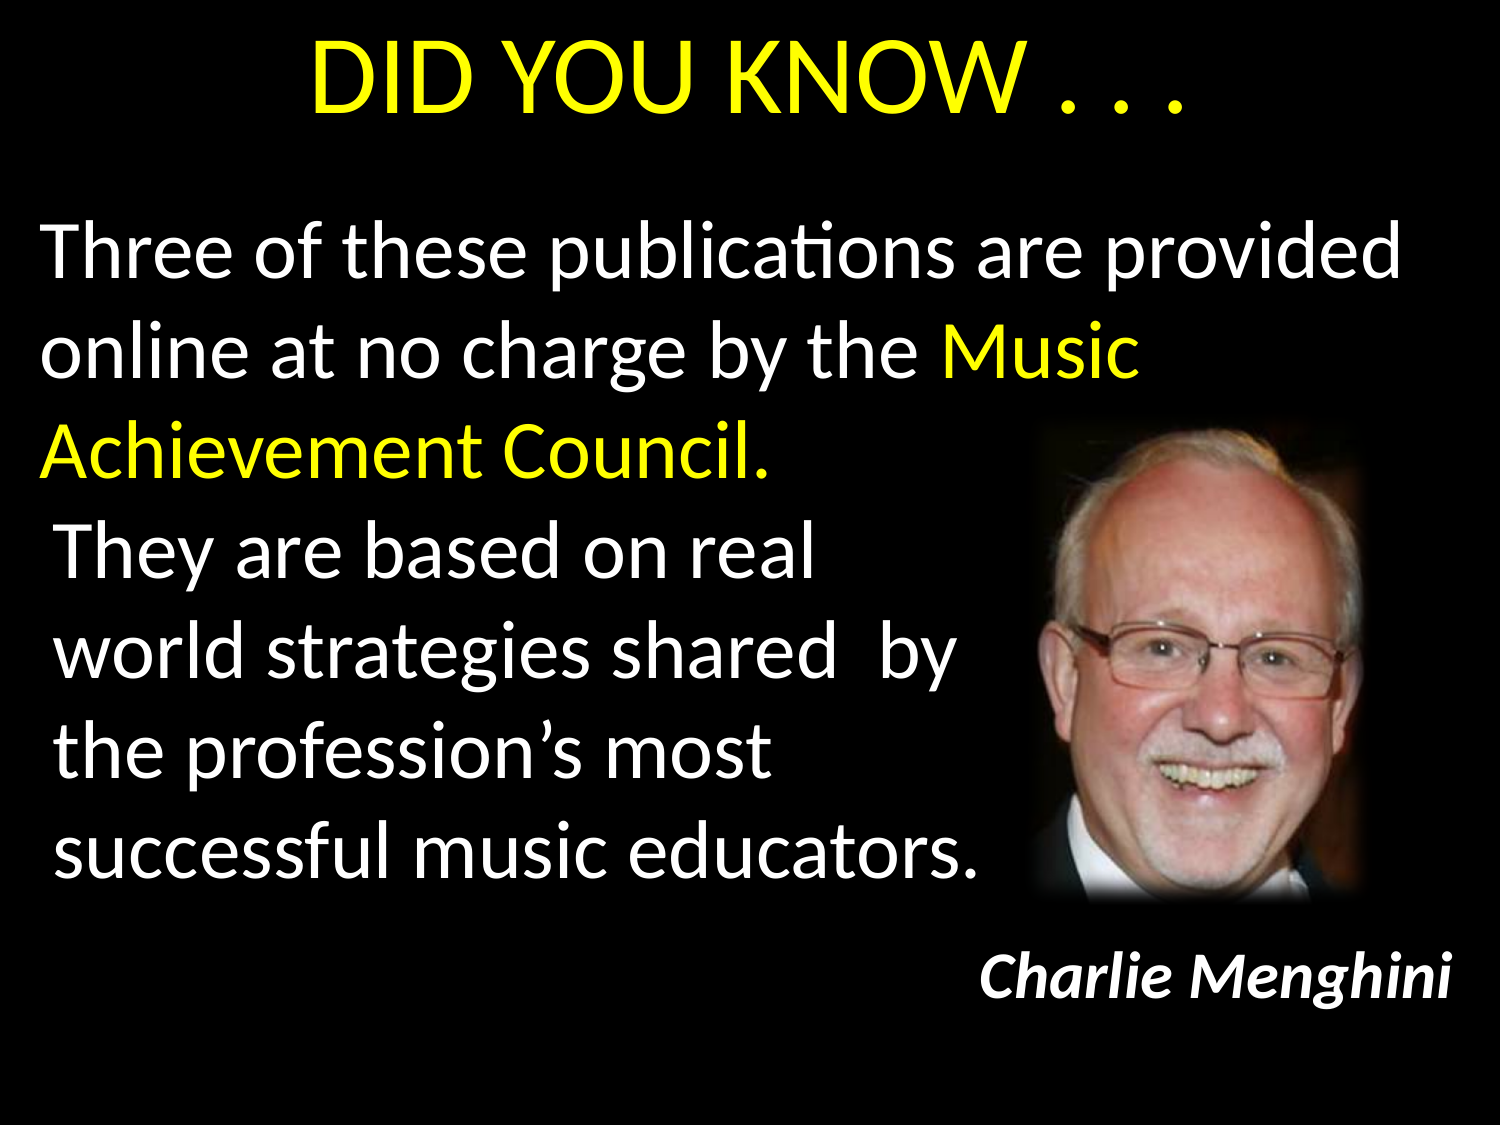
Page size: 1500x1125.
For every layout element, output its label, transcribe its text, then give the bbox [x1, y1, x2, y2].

title DID YOU KNOW . . . [0, 0, 1500, 163]
text_box Charlie Menghini [964, 924, 1469, 1020]
text_box Three of these publications are provided online at no charge by the Music Achievement Council. [24, 187, 1500, 1000]
picture [1020, 405, 1376, 907]
